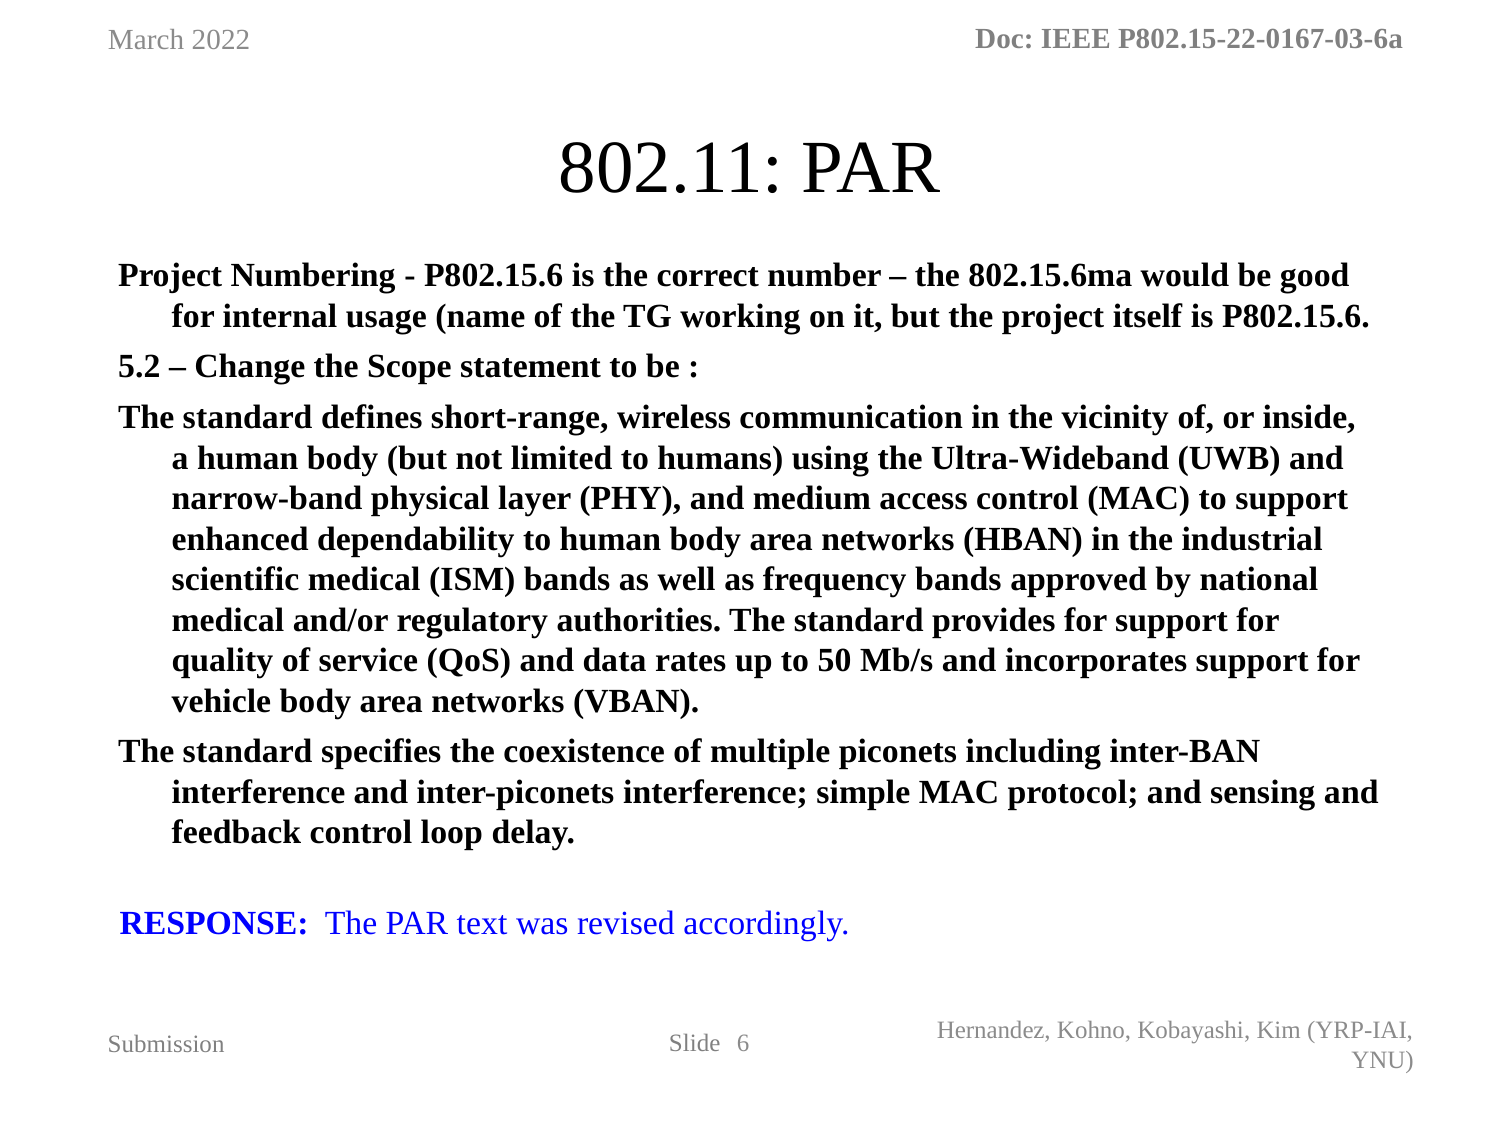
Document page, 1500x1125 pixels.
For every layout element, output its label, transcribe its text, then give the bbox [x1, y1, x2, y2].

footer Hernandez, Kohno, Kobayashi, Kim (YRP-IAI, YNU) [878, 1013, 1429, 1074]
slide_number 6 [707, 1011, 779, 1072]
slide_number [92, 7, 431, 68]
list Project Numbering - P802.15.6 is the correct number – the 802.15.6ma would be good for internal usage (name of the TG working on it, but the project itself is P802.15.6. 5.2 – Change the Scope statement to be : The standard defines short-range, wireless communication in the vicinity of, or inside, a human body (but not limited to humans) using the Ultra-Wideband (UWB) and narrow-band physical layer (PHY), and medium access control (MAC) to support enhanced dependability to human body area networks (HBAN) in the industrial scientific medical (ISM) bands as well as frequency bands approved by national medical and/or regulatory authorities. The standard provides for support for quality of service (QoS) and data rates up to 50 Mb/s and incorporates support for vehicle body area networks (VBAN). The standard specifies the coexistence of multiple piconets including inter-BAN interference and inter-piconets interference; simple MAC protocol; and sensing and feedback control loop delay. RESPONSE: The PAR text was revised accordingly. [103, 245, 1397, 960]
title 802.11: PAR [103, 59, 1397, 245]
